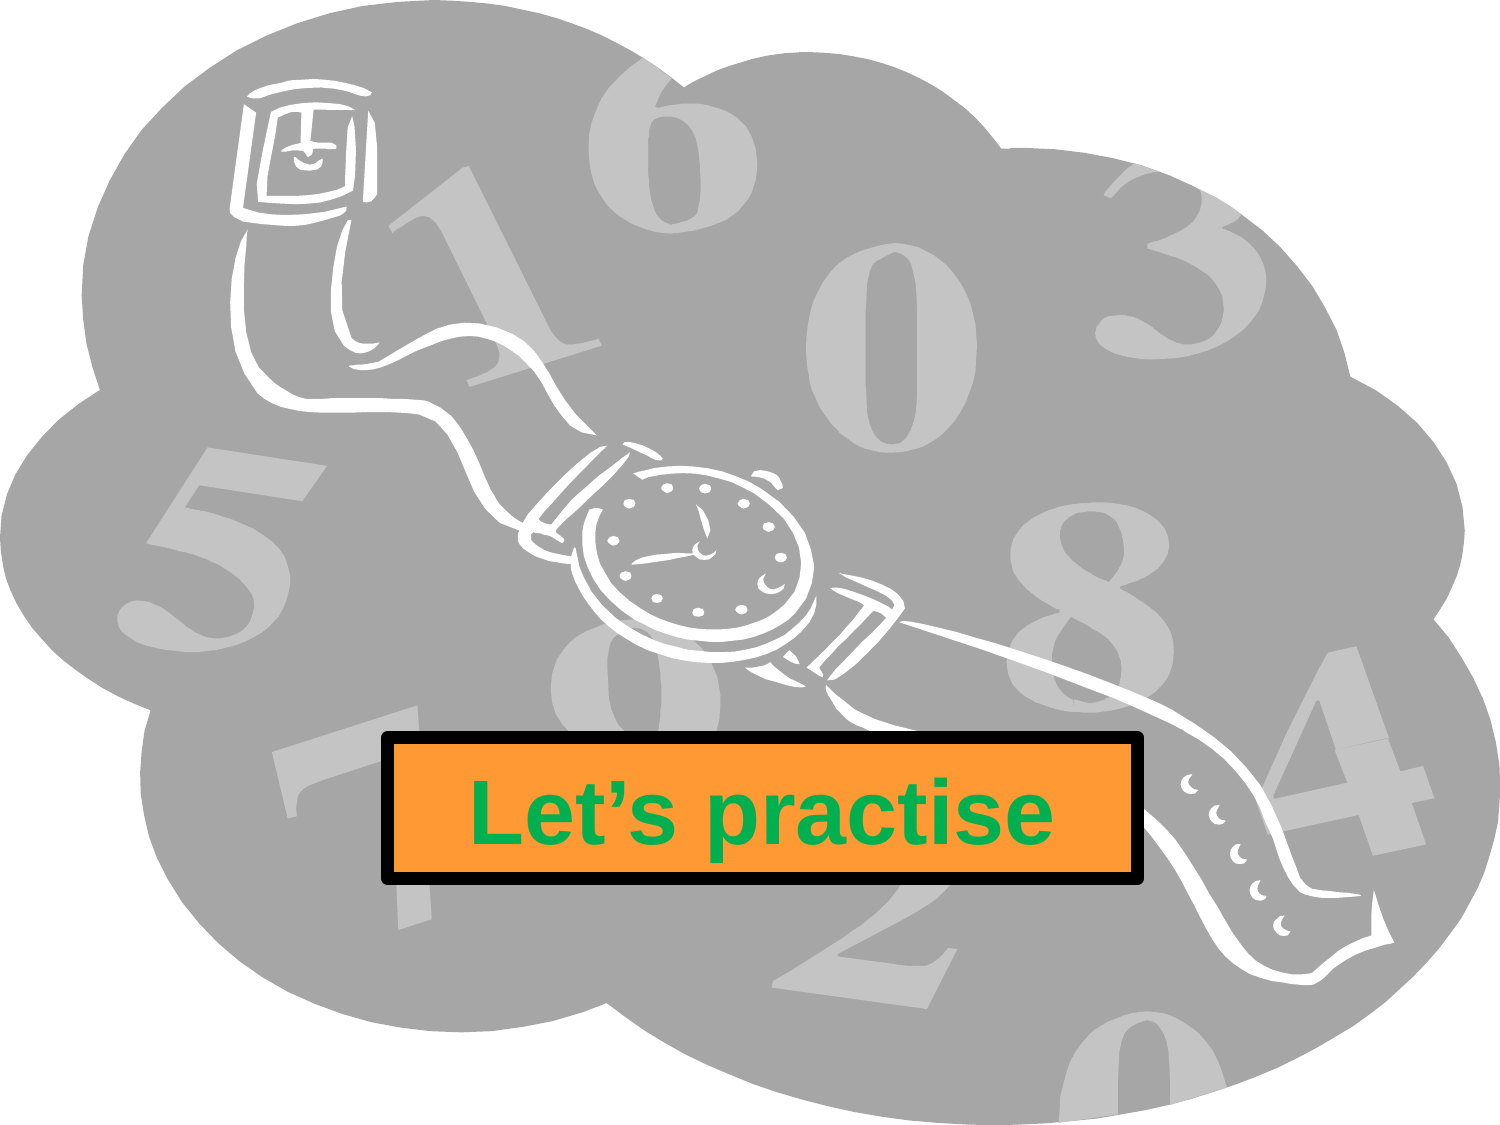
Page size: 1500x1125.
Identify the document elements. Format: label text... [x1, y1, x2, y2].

title Let’s practise [385, 735, 1140, 881]
